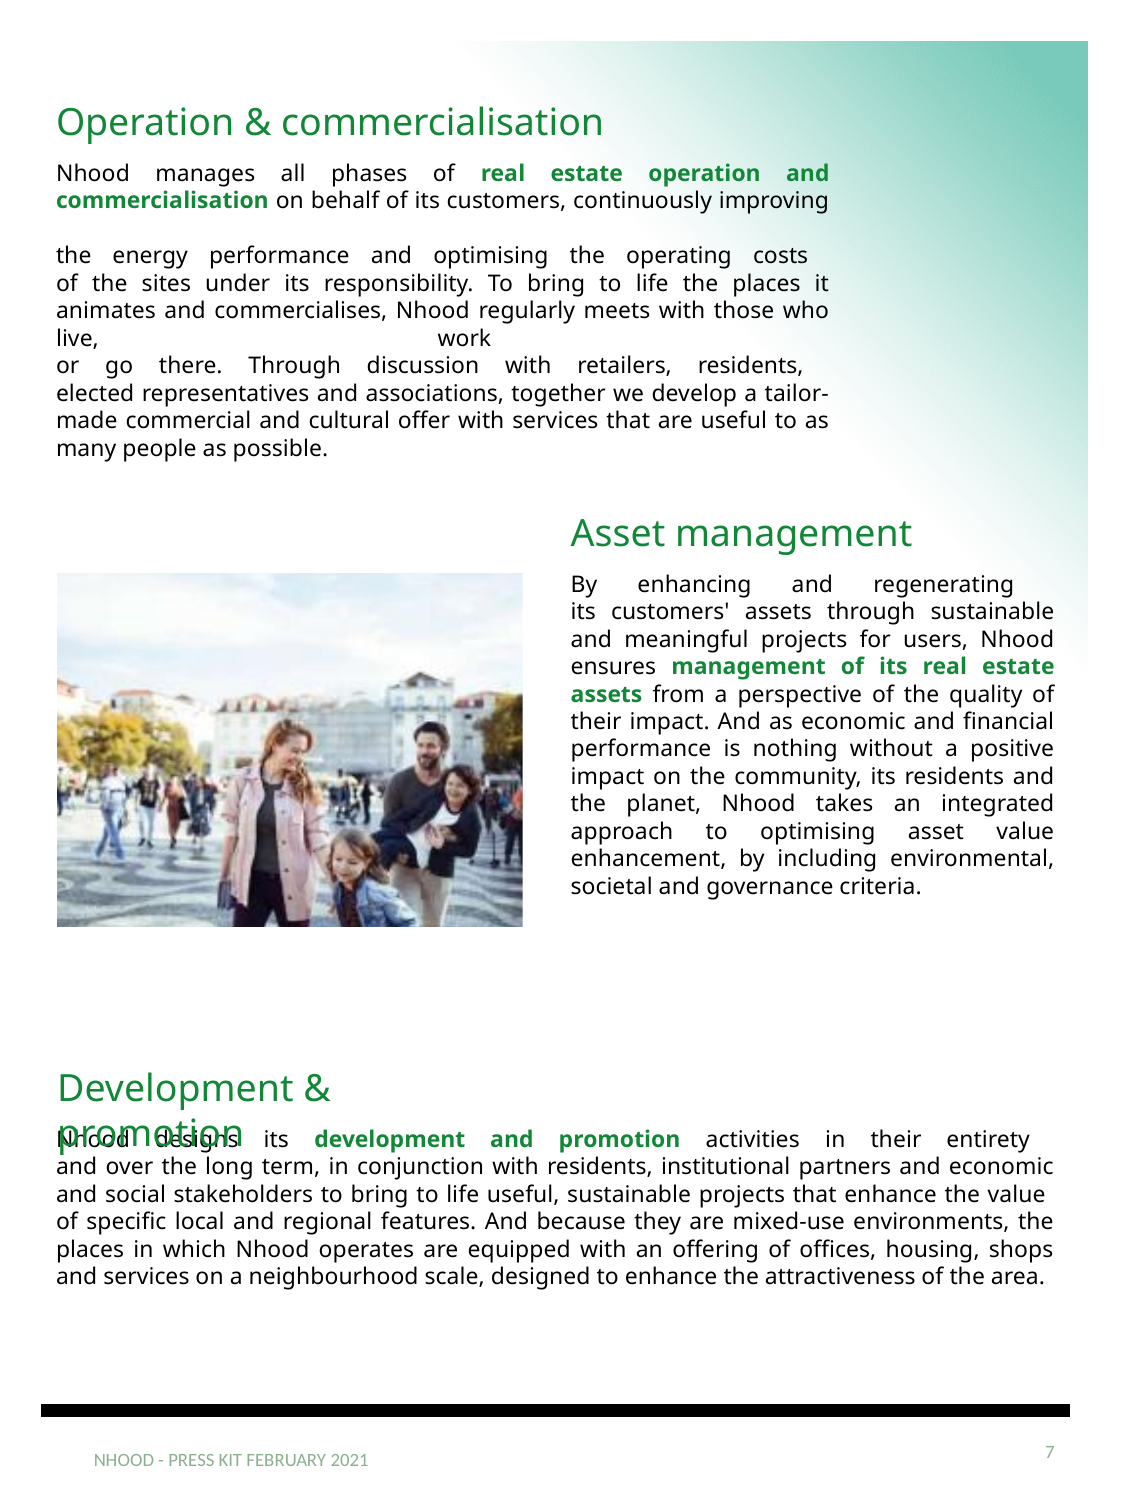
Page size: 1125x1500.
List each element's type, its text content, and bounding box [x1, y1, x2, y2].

picture [57, 41, 1088, 927]
text_box Operation & commercialisation [41, 90, 718, 151]
text_box Nhood designs its development and promotion activities in their entirety and over the long term, in conjunction with residents, institutional partners and economic and social stakeholders to bring to life useful, sustainable projects that enhance the value of specific local and regional features. And because they are mixed-use environments, the places in which Nhood operates are equipped with an offering of offices, housing, shops and services on a neighbourhood scale, designed to enhance the attractiveness of the area. [41, 1116, 1070, 1297]
text_box Development & promotion [42, 1056, 487, 1162]
text_box Nhood manages all phases of real estate operation and commercialisation on behalf of its customers, continuously improving the energy performance and optimising the operating costs of the sites under its responsibility. To bring to life the places it animates and commercialises, Nhood regularly meets with those who live, work or go there. Through discussion with retailers, residents, elected representatives and associations, together we develop a tailor-made commercial and cultural offer with services that are useful to as many people as possible. [41, 151, 845, 468]
slide_number 7 [816, 1410, 1070, 1491]
footer NHOOD - PRESS KIT FEBRUARY 2021 [41, 1418, 421, 1499]
text_box Asset management [555, 501, 1000, 561]
text_box By enhancing and regenerating its customers' assets through sustainable and meaningful projects for users, Nhood ensures management of its real estate assets from a perspective of the quality of their impact. And as economic and financial performance is nothing without a positive impact on the community, its residents and the planet, Nhood takes an integrated approach to optimising asset value enhancement, by including environmental, societal and governance criteria. [555, 561, 1070, 907]
